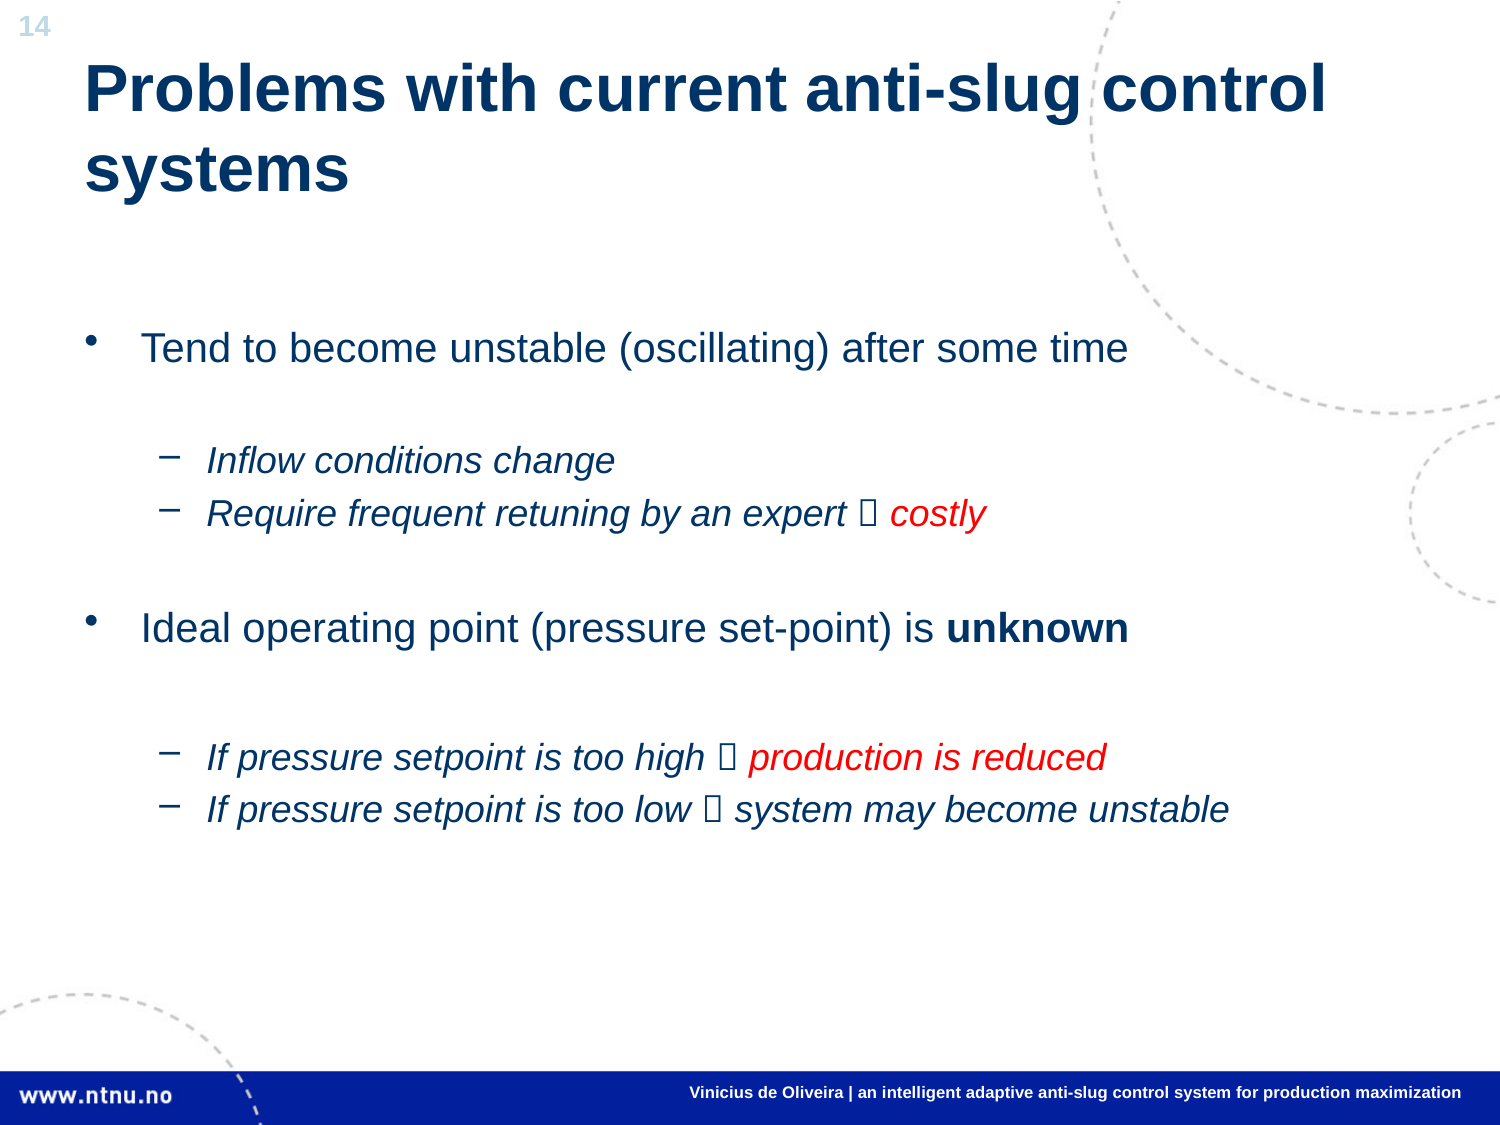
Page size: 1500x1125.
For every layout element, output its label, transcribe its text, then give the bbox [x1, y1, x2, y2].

picture [0, 1, 1500, 1125]
list Tend to become unstable (oscillating) after some time Inflow conditions change Require frequent retuning by an expert  costly Ideal operating point (pressure set-point) is unknown If pressure setpoint is too high  production is reduced If pressure setpoint is too low  system may become unstable [69, 196, 1454, 922]
title Problems with current anti-slug control systems [69, 50, 1454, 196]
